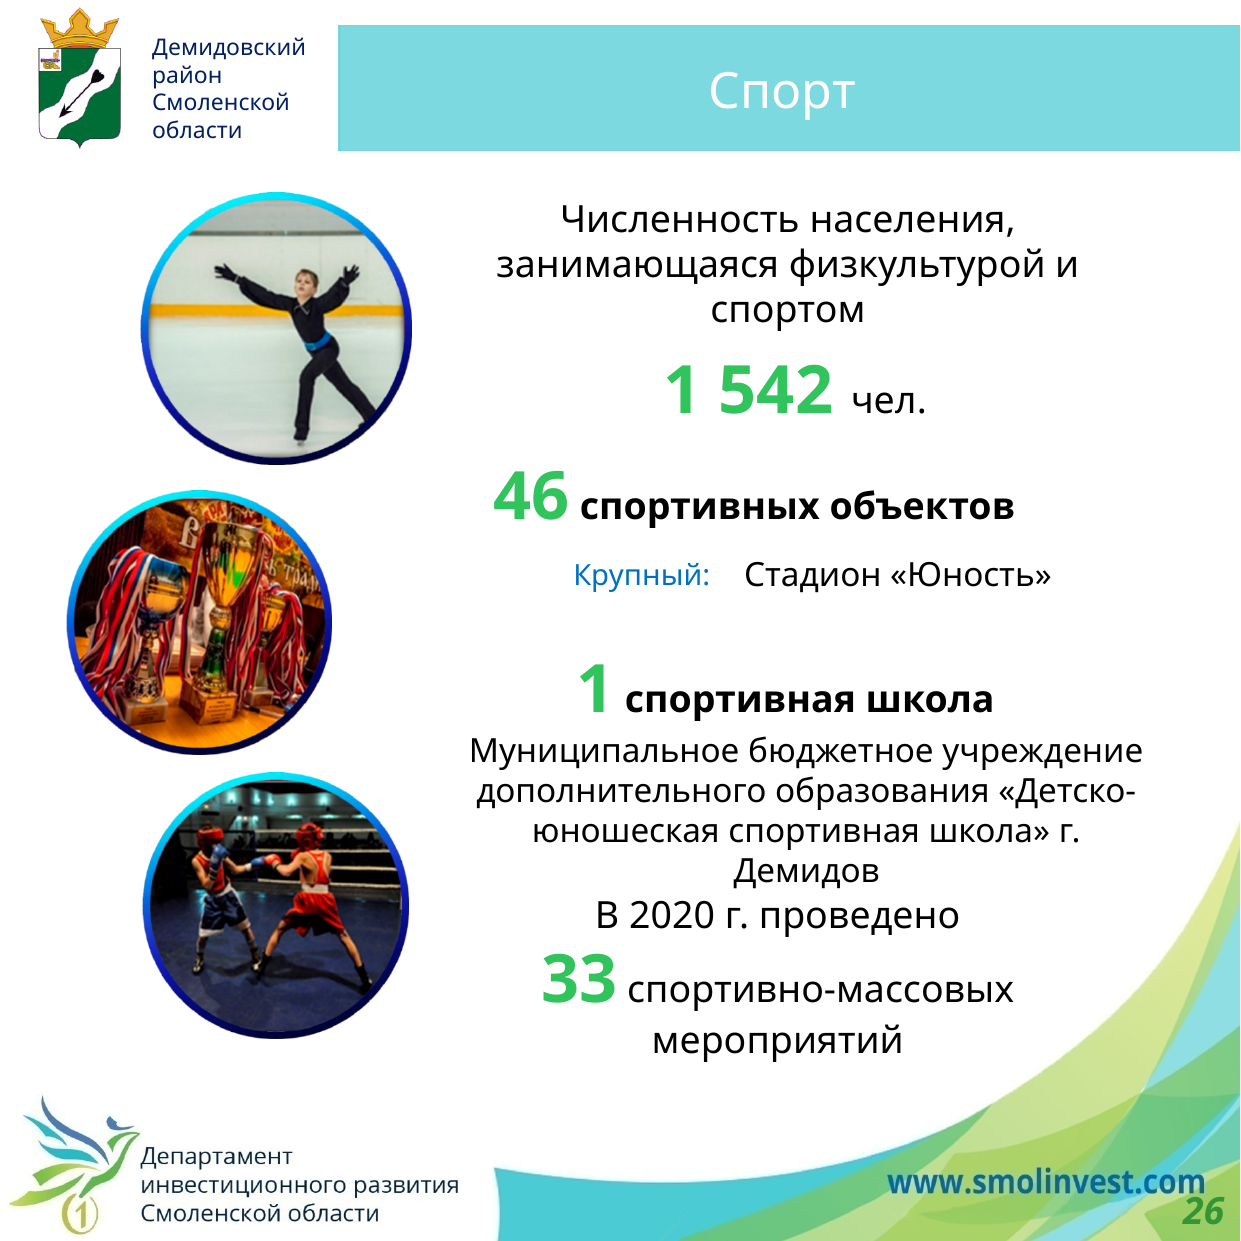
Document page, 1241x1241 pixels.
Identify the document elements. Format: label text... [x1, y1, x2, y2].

text_box 26 [1168, 1179, 1240, 1239]
text_box 46 спортивных объектов [479, 445, 1032, 540]
text_box Стадион «Юность» [729, 545, 1064, 600]
text_box В 2020 г. проведено 33 спортивно-массовых мероприятий [524, 883, 1032, 1058]
text_box 1 спортивная школа [562, 638, 1026, 721]
text_box Муниципальное бюджетное учреждение дополнительного образования «Детско-юношеская спортивная школа» г. Демидов [440, 721, 1174, 856]
text_box Численность населения, занимающаяся физкультурой и спортом [466, 187, 1110, 337]
picture [0, 0, 1241, 1241]
text_box 1 542 чел. [648, 339, 917, 424]
text_box Крупный: [546, 548, 738, 599]
text_box Демидовский район Смоленской области [137, 25, 326, 150]
